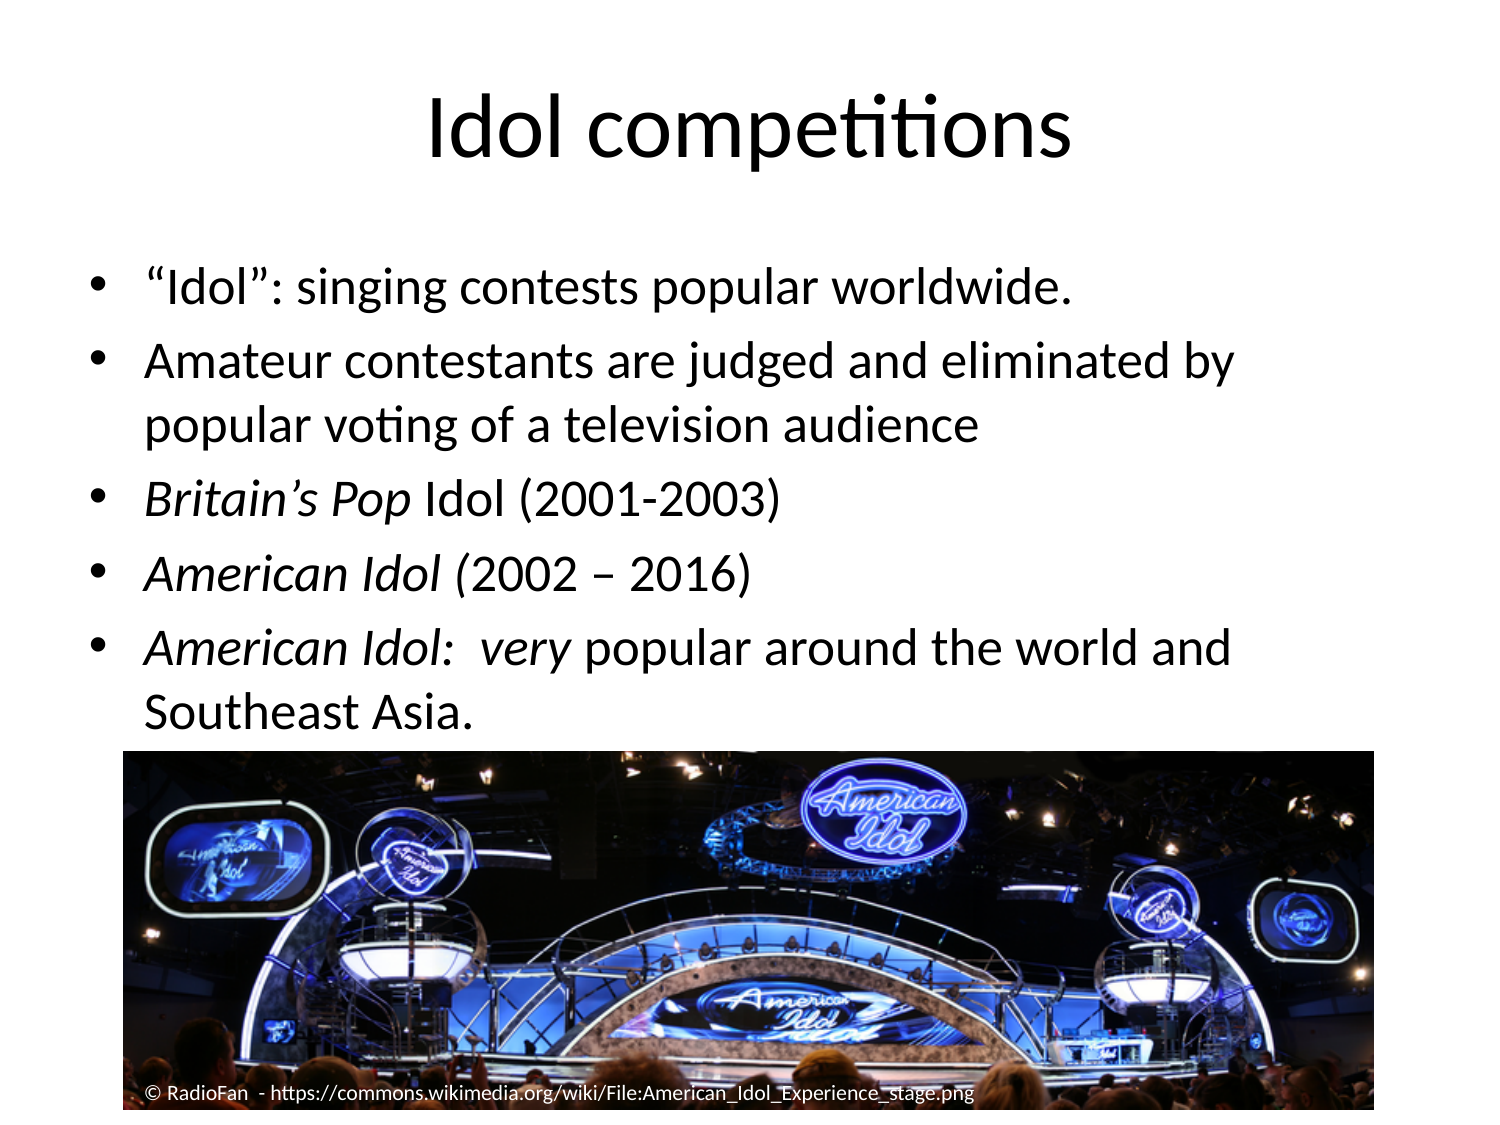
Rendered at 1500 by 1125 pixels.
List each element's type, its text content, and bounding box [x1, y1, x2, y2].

list “Idol”: singing contests popular worldwide. Amateur contestants are judged and eliminated by popular voting of a television audience Britain’s Pop Idol (2001-2003) American Idol (2002 – 2016) American Idol: very popular around the world and Southeast Asia. [73, 243, 1424, 752]
title Idol competitions [75, 45, 1425, 197]
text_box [121, 751, 1375, 1114]
